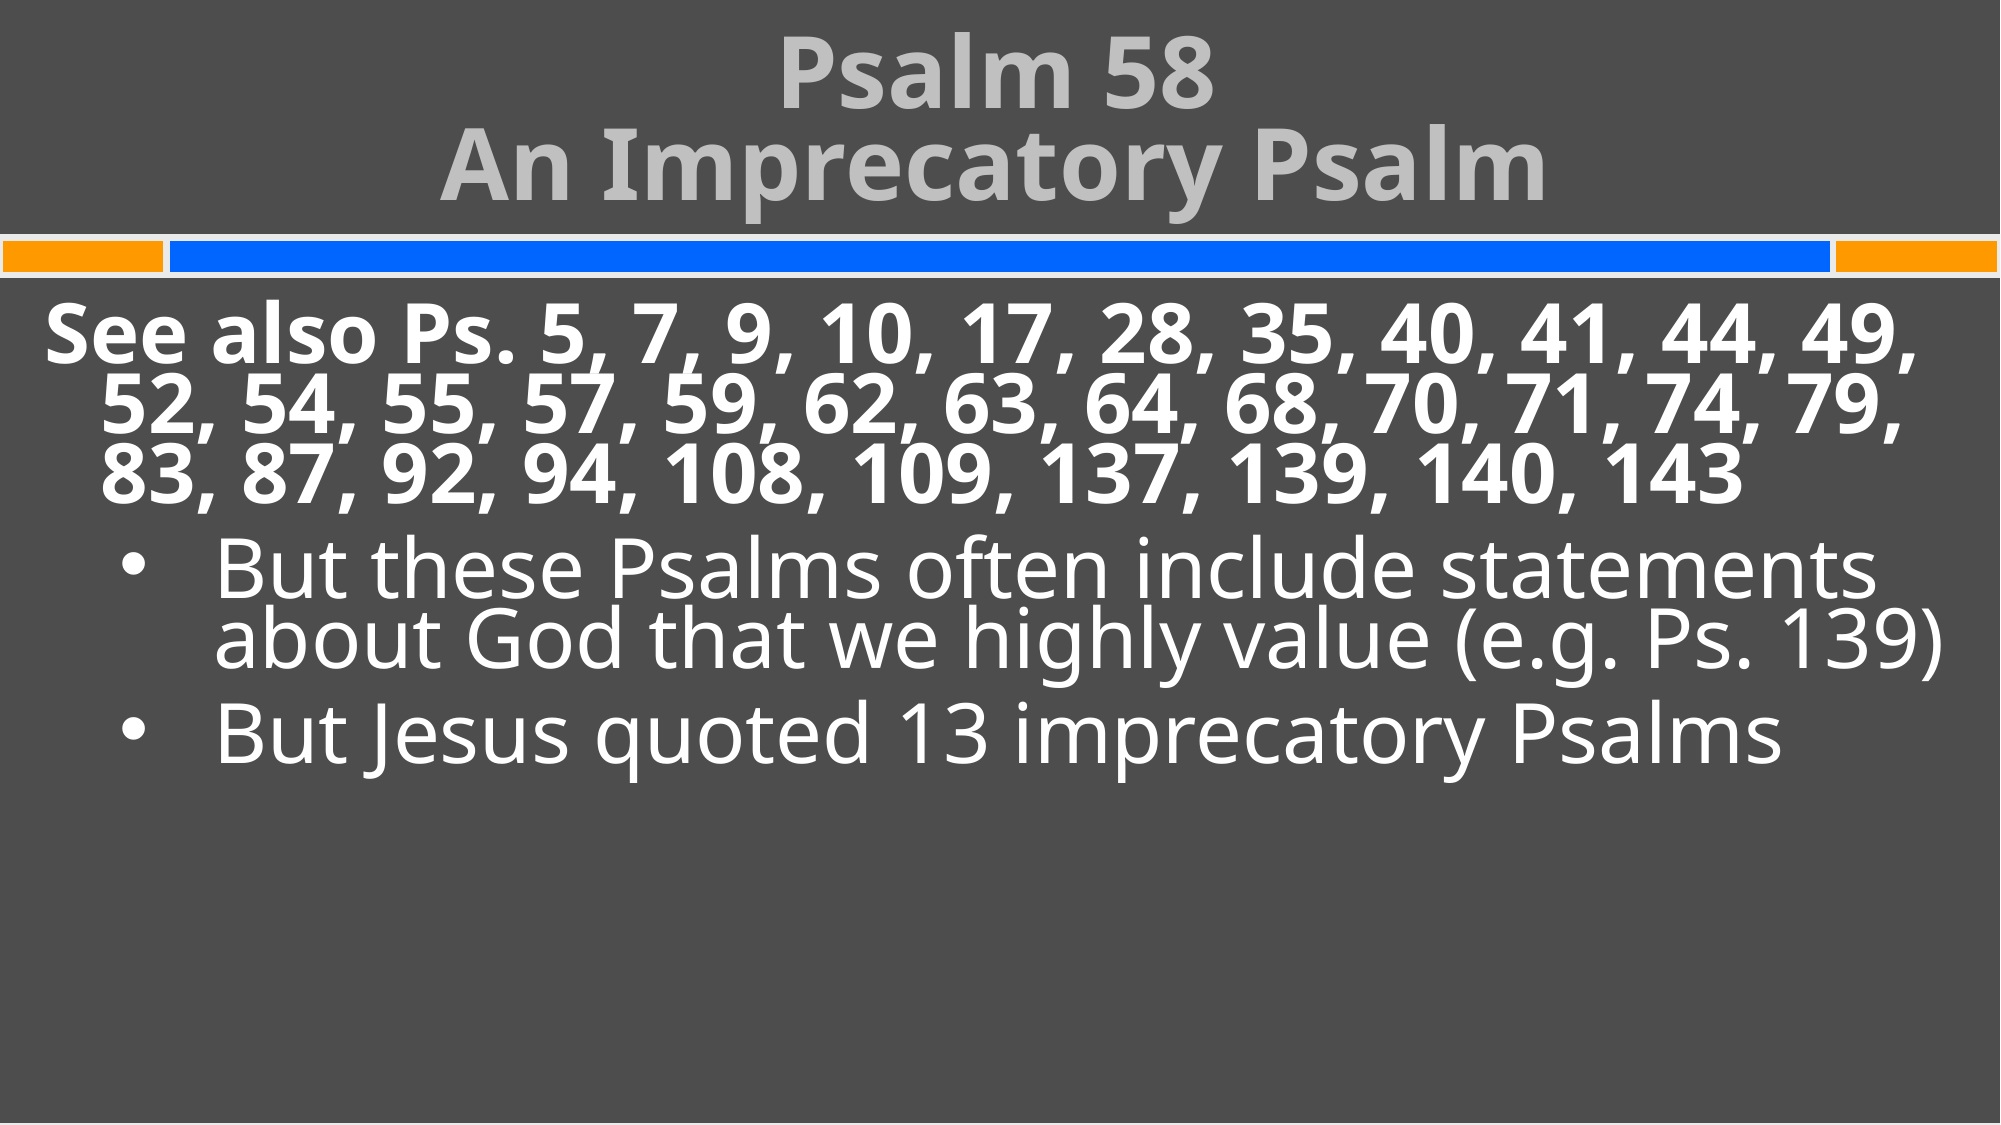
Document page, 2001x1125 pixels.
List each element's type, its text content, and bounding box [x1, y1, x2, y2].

list See also Ps. 5, 7, 9, 10, 17, 28, 35, 40, 41, 44, 49, 52, 54, 55, 57, 59, 62, 63, 64, 68, 70, 71, 74, 79, 83, 87, 92, 94, 108, 109, 137, 139, 140, 143 But these Psalms often include statements about God that we highly value (e.g. Ps. 139) But Jesus quoted 13 imprecatory Psalms [29, 299, 1964, 1101]
text_box Psalm 58 An Imprecatory Psalm [29, 45, 1963, 213]
